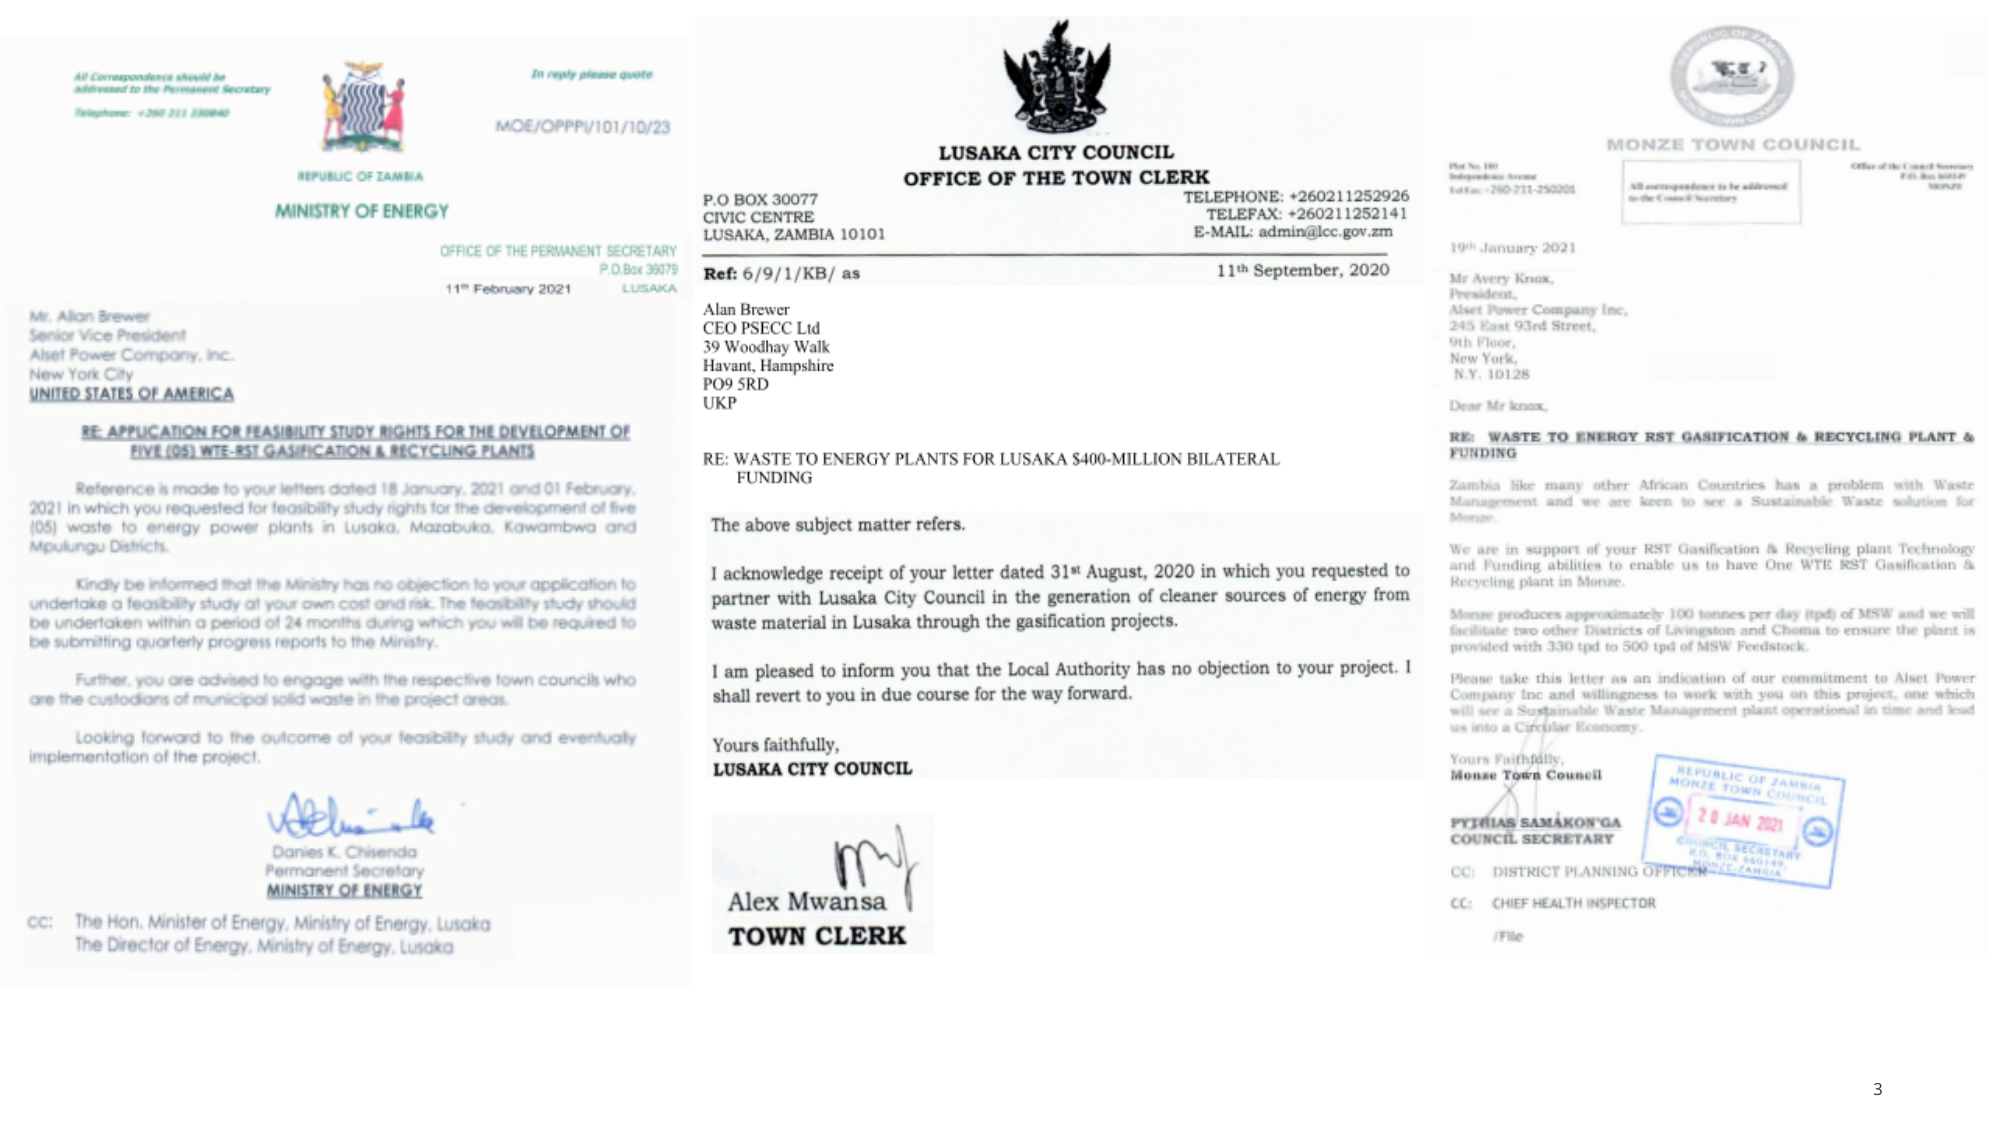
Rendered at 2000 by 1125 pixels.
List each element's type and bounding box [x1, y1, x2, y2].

picture [695, 15, 1988, 954]
picture [0, 37, 693, 986]
